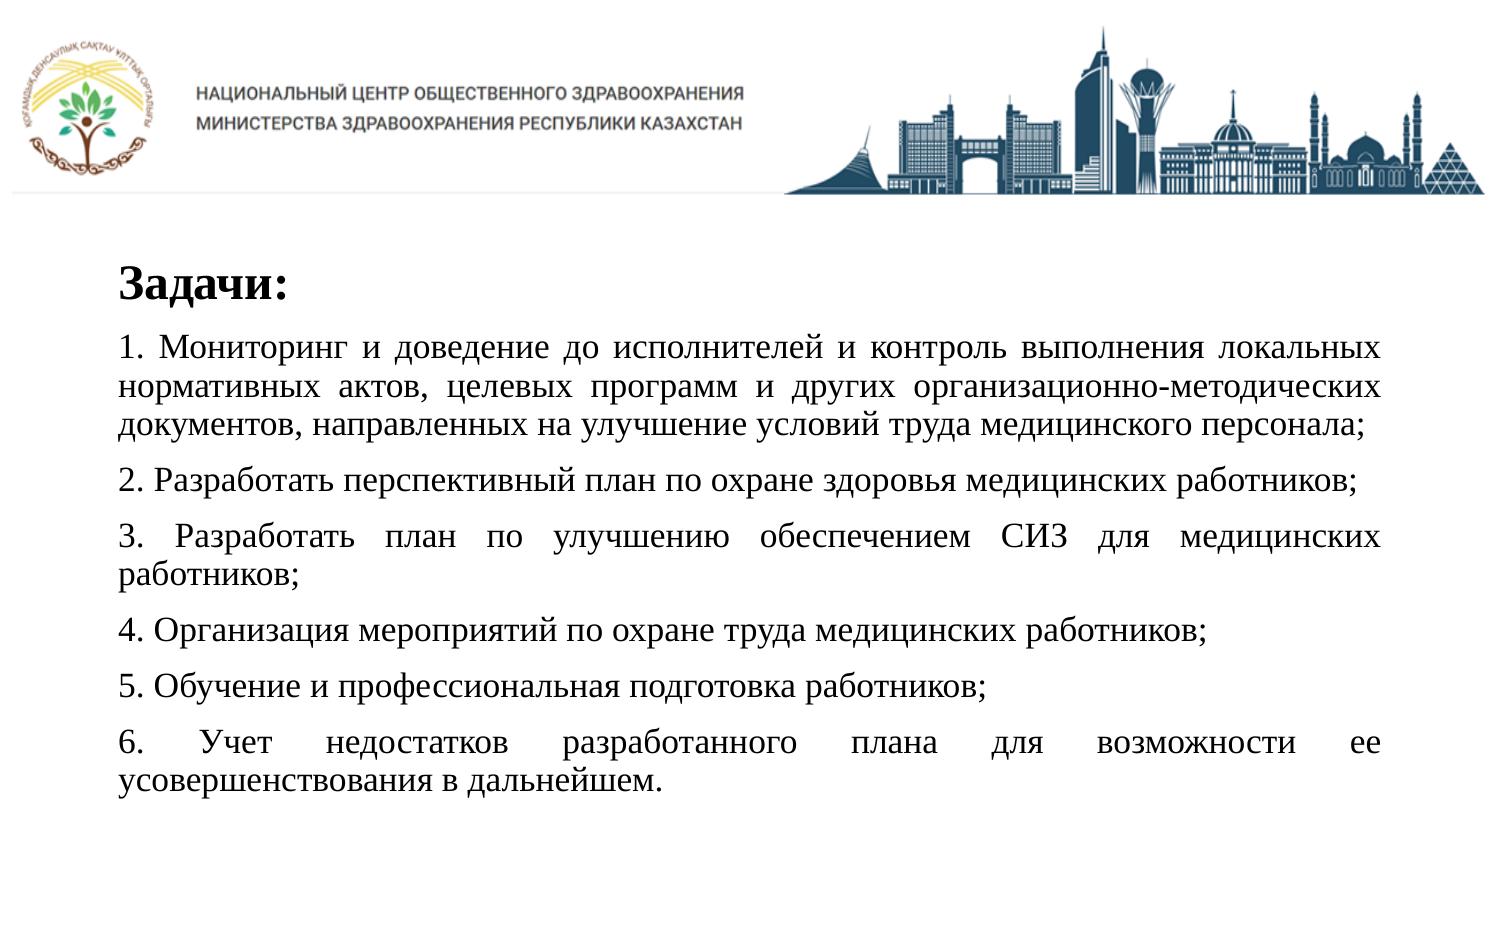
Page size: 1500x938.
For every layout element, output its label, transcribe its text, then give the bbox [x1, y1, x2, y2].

list Задачи: 1. Мониторинг и доведение до исполнителей и контроль выполнения локальных нормативных актов, целевых программ и других организационно-методических документов, направленных на улучшение условий труда медицинского персонала; 2. Разработать перспективный план по охране здоровья медицинских работников; 3. Разработать план по улучшению обеспечением СИЗ для медицинских работников; 4. Организация мероприятий по охране труда медицинских работников; 5. Обучение и профессиональная подготовка работников; 6. Учет недостатков разработанного плана для возможности ее усовершенствования в дальнейшем. [103, 249, 1397, 845]
picture [12, 25, 1485, 214]
